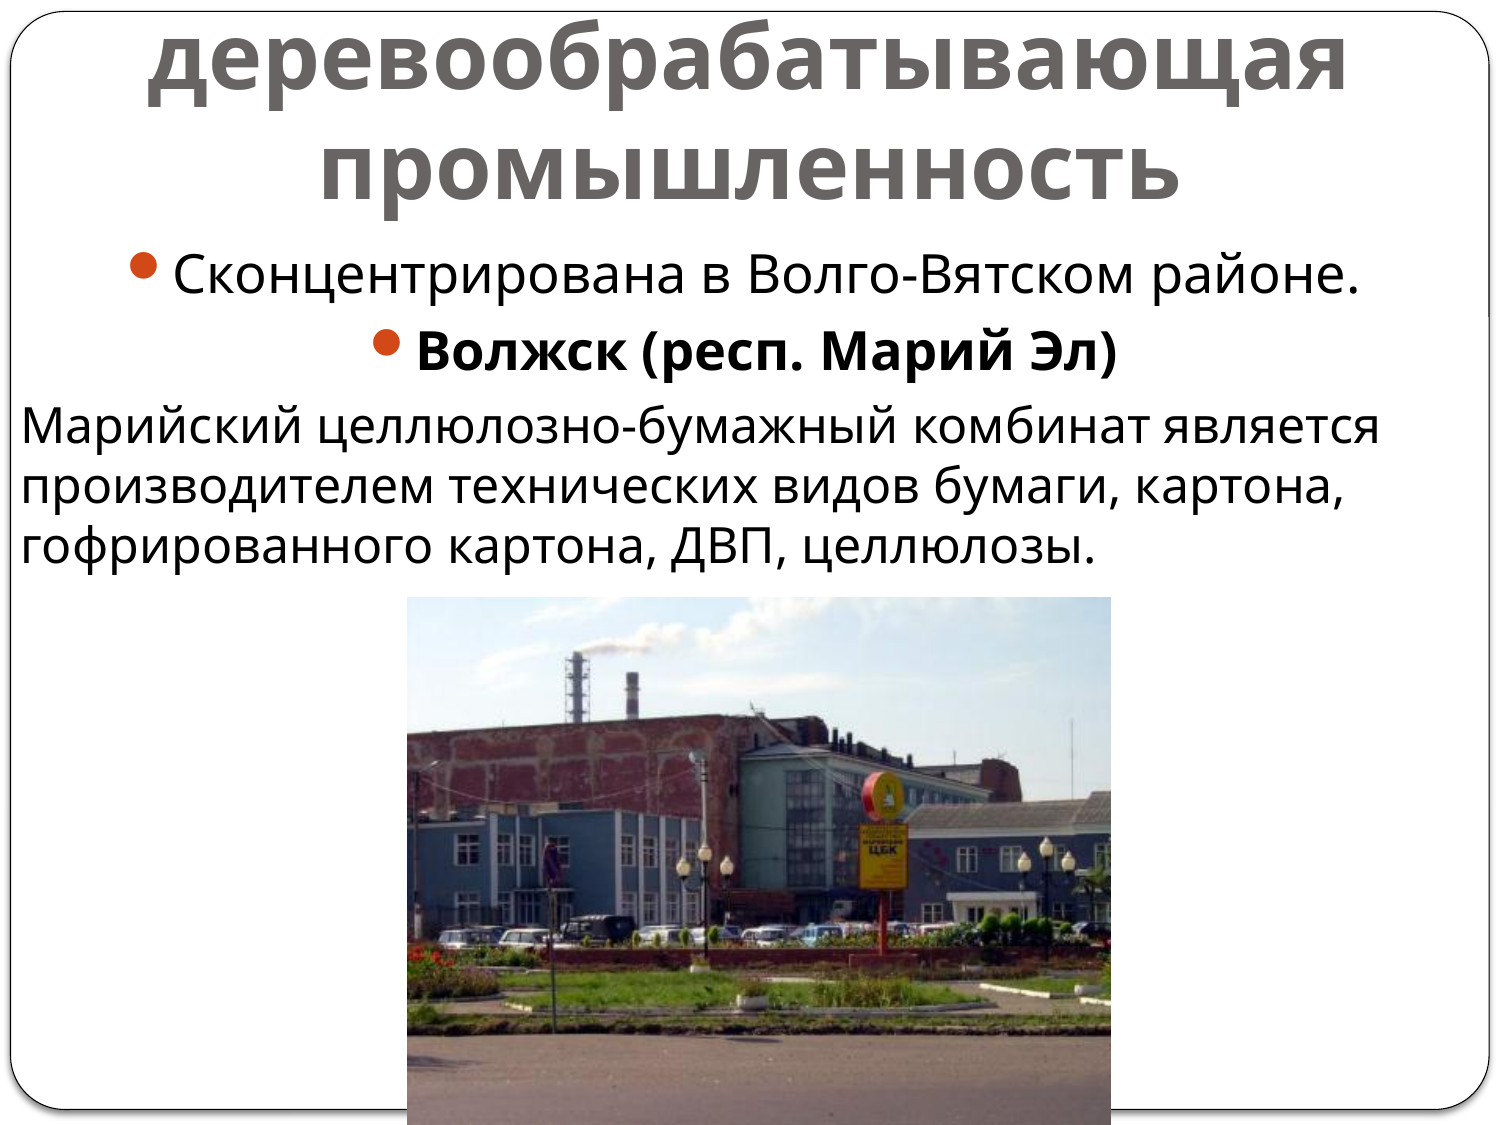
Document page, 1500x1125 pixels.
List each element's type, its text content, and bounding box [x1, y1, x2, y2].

list Сконцентрирована в Волго-Вятском районе. Волжск (респ. Марий Эл) Марийский целлюлозно-бумажный комбинат является производителем технических видов бумаги, картона, гофрированного картона, ДВП, целлюлозы. [5, 231, 1483, 1094]
picture [407, 597, 1111, 1125]
title Лесная и деревообрабатывающая промышленность [17, 45, 1483, 231]
